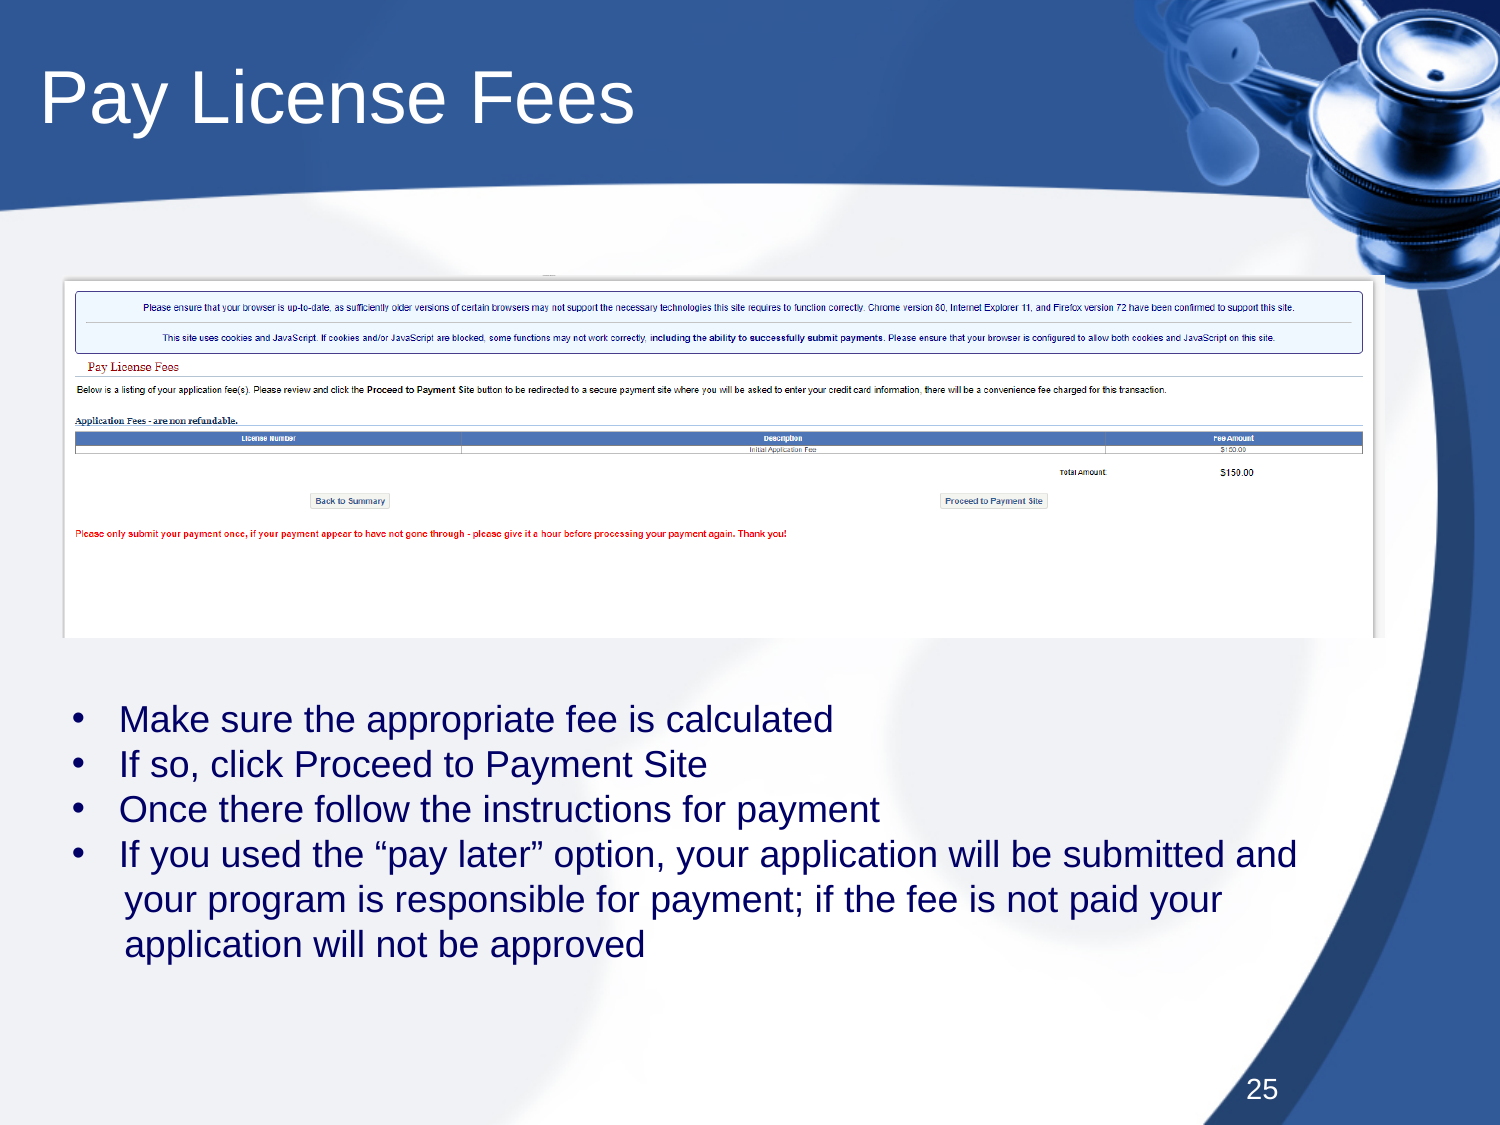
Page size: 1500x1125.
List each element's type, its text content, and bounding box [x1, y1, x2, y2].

title Pay License Fees [24, 24, 1250, 163]
slide_number 25 [937, 1062, 1294, 1101]
picture [0, 0, 1500, 1125]
text_box Make sure the appropriate fee is calculated If so, click Proceed to Payment Site Once there follow the instructions for payment If you used the “pay later” option, your application will be submitted and your program is responsible for payment; if the fee is not paid your application will not be approved [57, 687, 1314, 973]
